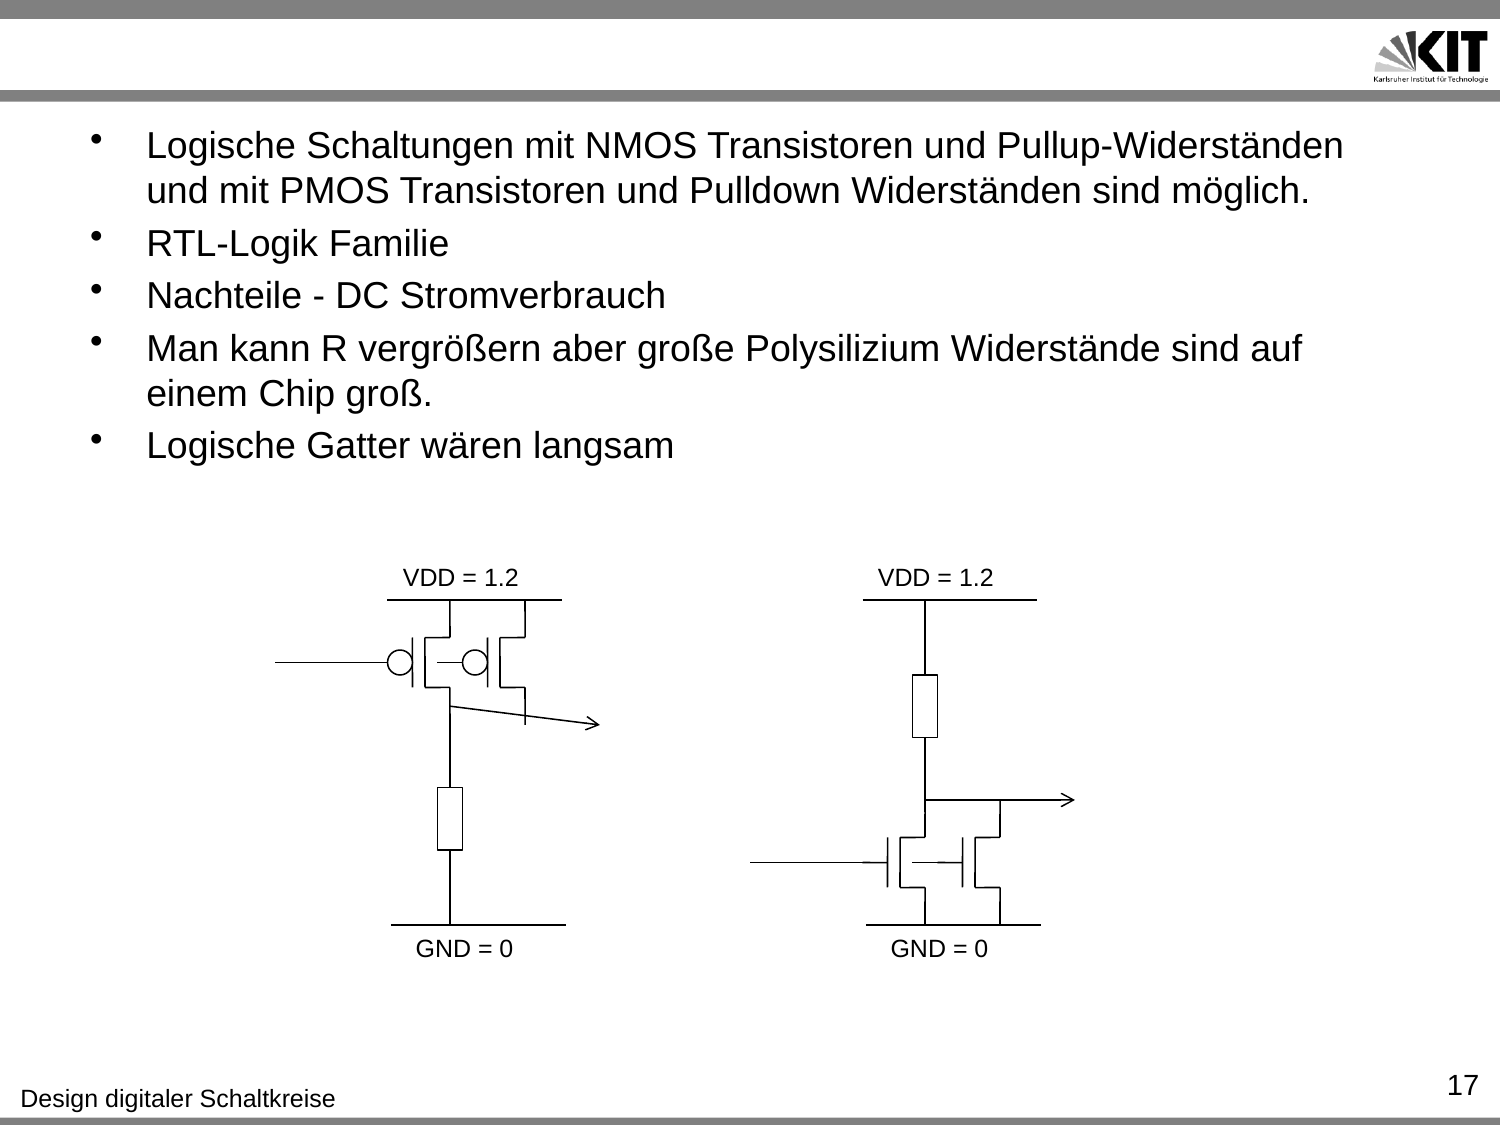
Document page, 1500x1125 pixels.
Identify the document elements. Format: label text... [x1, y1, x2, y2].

slide_number 17 [1364, 1058, 1495, 1094]
text_box VDD = 1.2 [388, 554, 535, 599]
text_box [837, 799, 911, 926]
text_box [392, 601, 437, 726]
text_box [912, 674, 938, 738]
text_box GND = 0 [875, 934, 1004, 970]
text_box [912, 799, 1001, 926]
list Logische Schaltungen mit NMOS Transistoren und Pullup-Widerständen und mit PMOS Transistoren und Pulldown Widerständen sind möglich. RTL-Logik Familie Nachteile - DC Stromverbrauch Man kann R vergrößern aber große Polysilizium Widerstände sind auf einem Chip groß. Logische Gatter wären langsam [75, 113, 1425, 213]
text_box [400, 926, 529, 931]
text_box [437, 599, 526, 726]
text_box VDD = 1.2 [863, 554, 1010, 599]
picture [1374, 31, 1488, 83]
text_box GND = 0 [400, 934, 529, 970]
text_box [437, 787, 463, 850]
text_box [362, 599, 432, 726]
